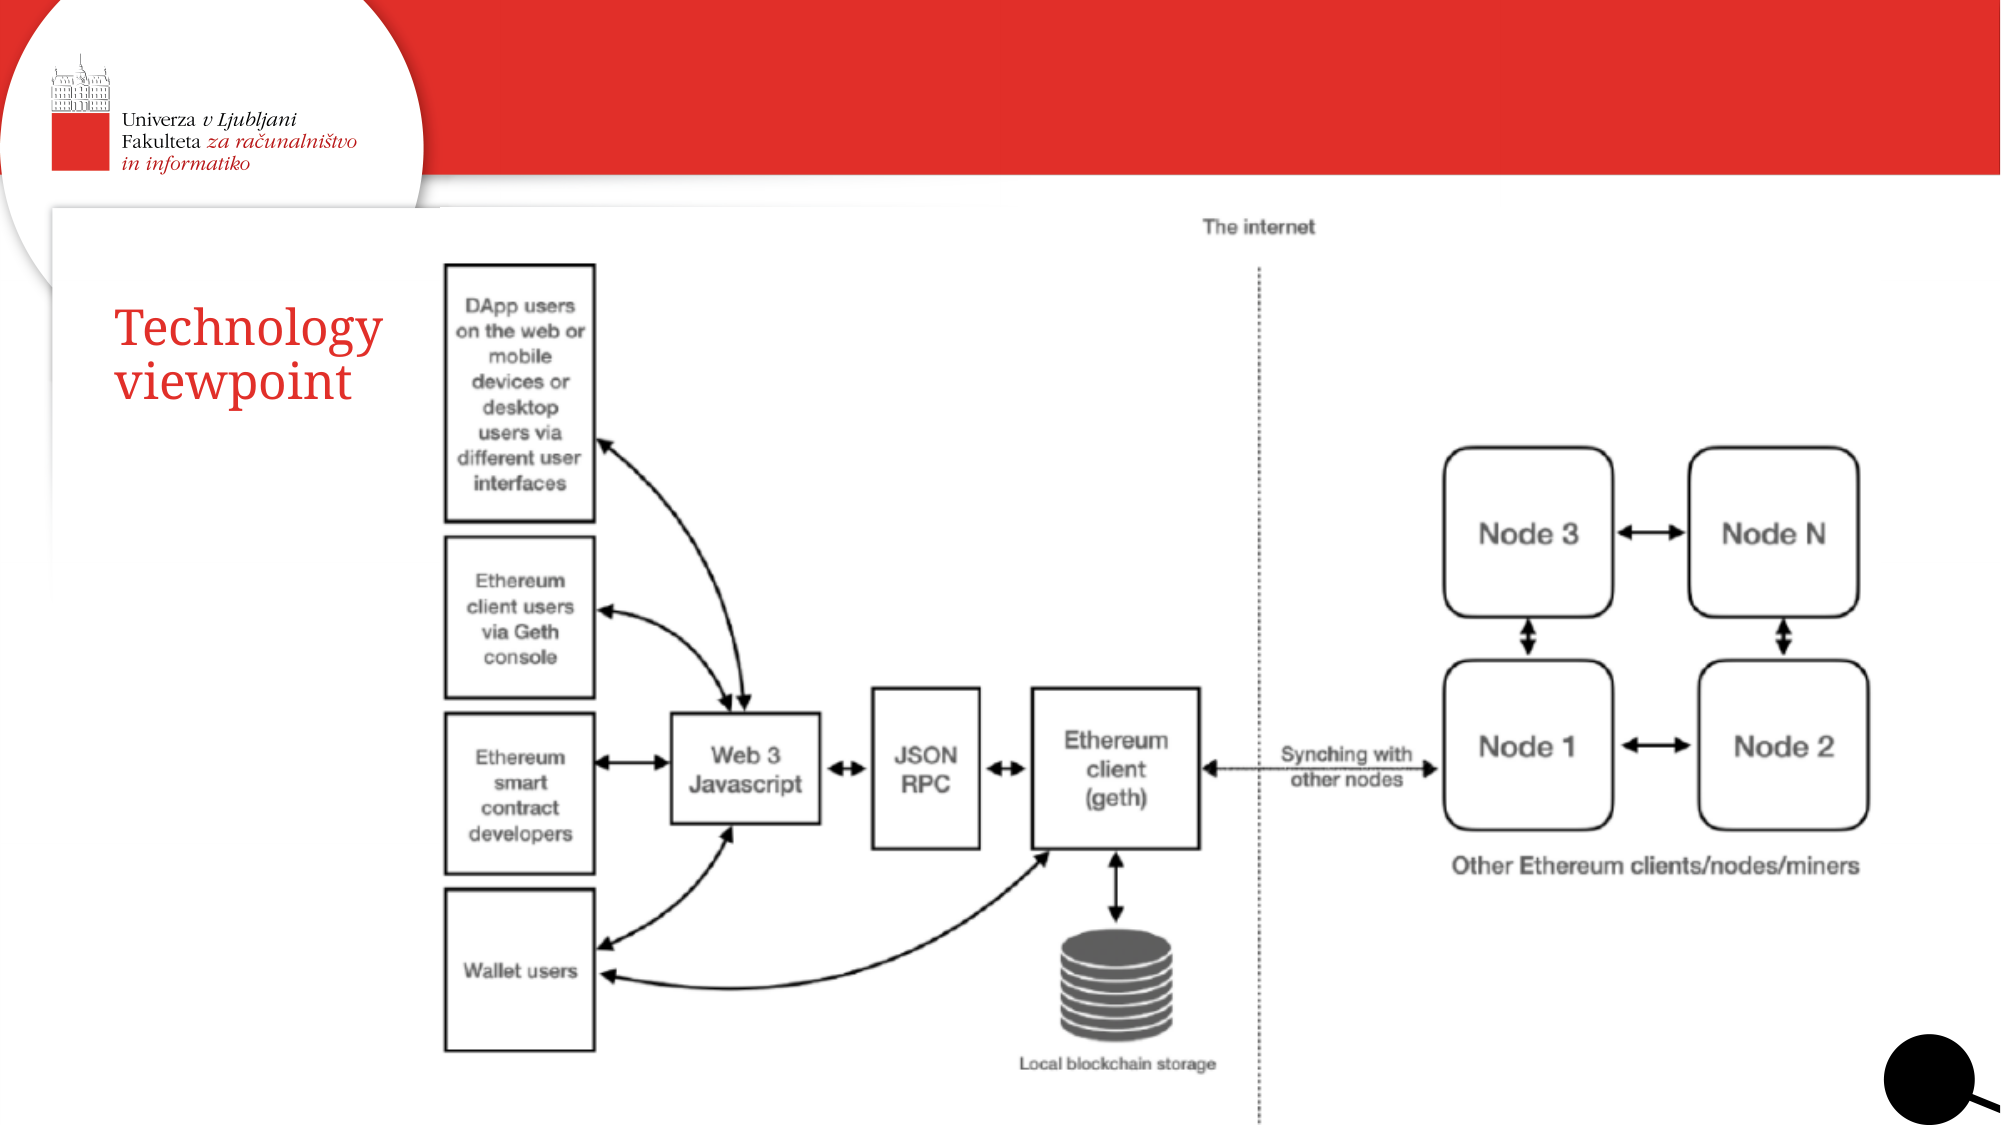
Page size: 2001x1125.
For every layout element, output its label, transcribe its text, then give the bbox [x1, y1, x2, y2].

text_box Technology viewpoint [99, 257, 407, 456]
picture [0, 0, 2001, 1125]
